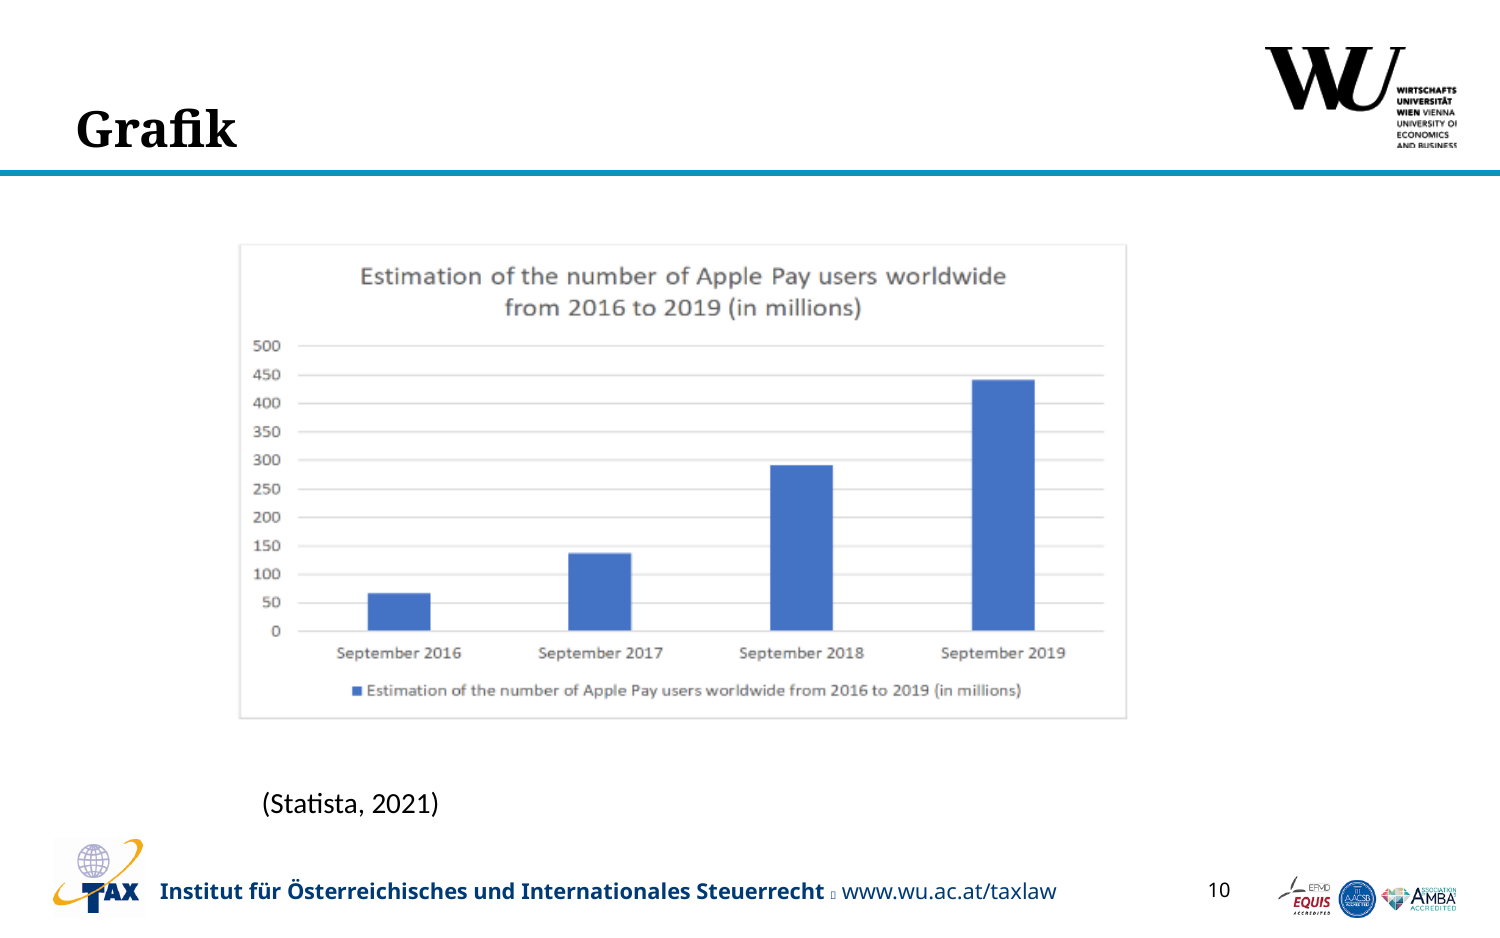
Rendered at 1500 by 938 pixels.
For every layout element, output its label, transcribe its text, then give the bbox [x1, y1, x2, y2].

picture [1278, 876, 1456, 918]
text_box (Statista, 2021) [246, 776, 594, 862]
slide_number 10 [1192, 870, 1265, 913]
title Grafik [75, 22, 1198, 172]
picture [196, 202, 1190, 746]
picture [53, 838, 145, 918]
